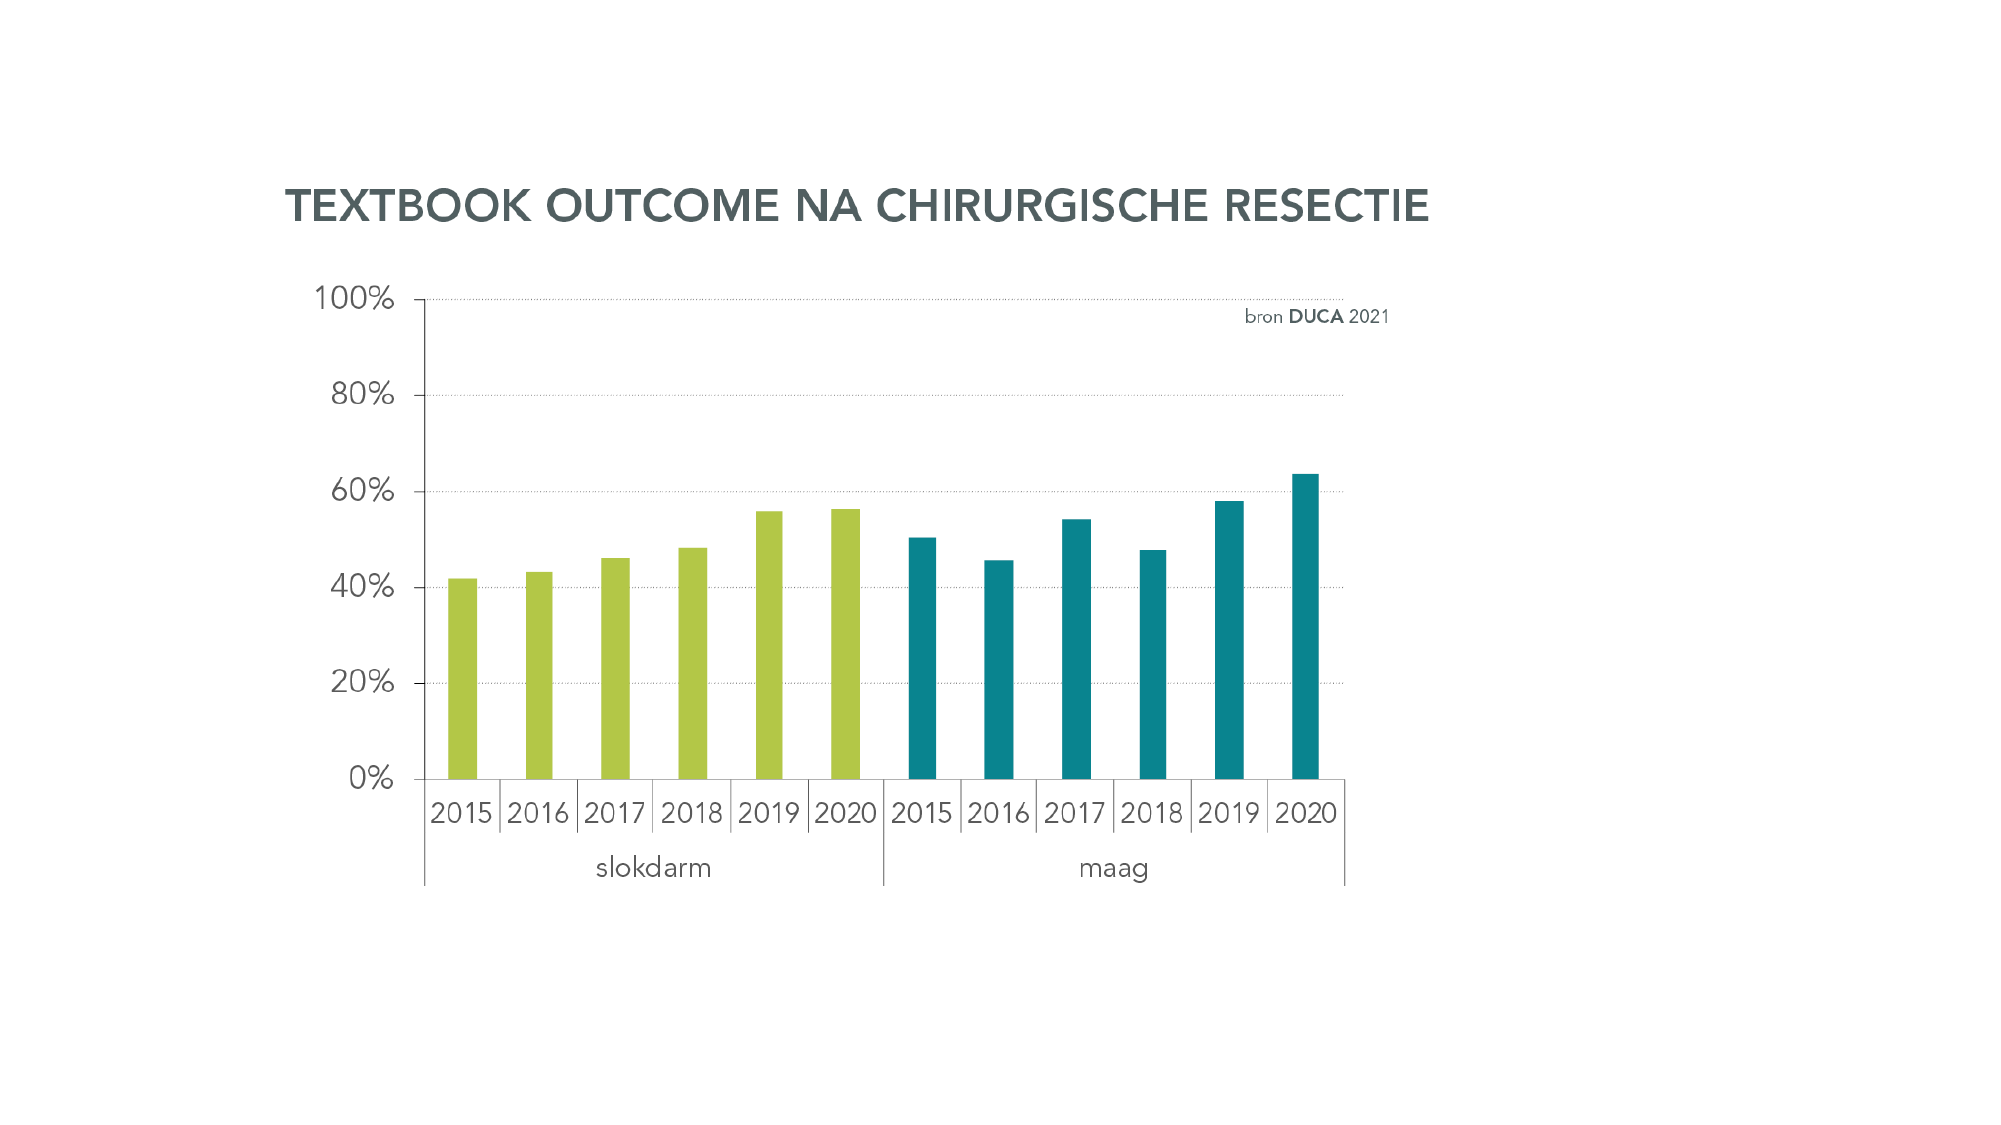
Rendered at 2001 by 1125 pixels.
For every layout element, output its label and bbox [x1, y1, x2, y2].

picture [204, 0, 1795, 1125]
